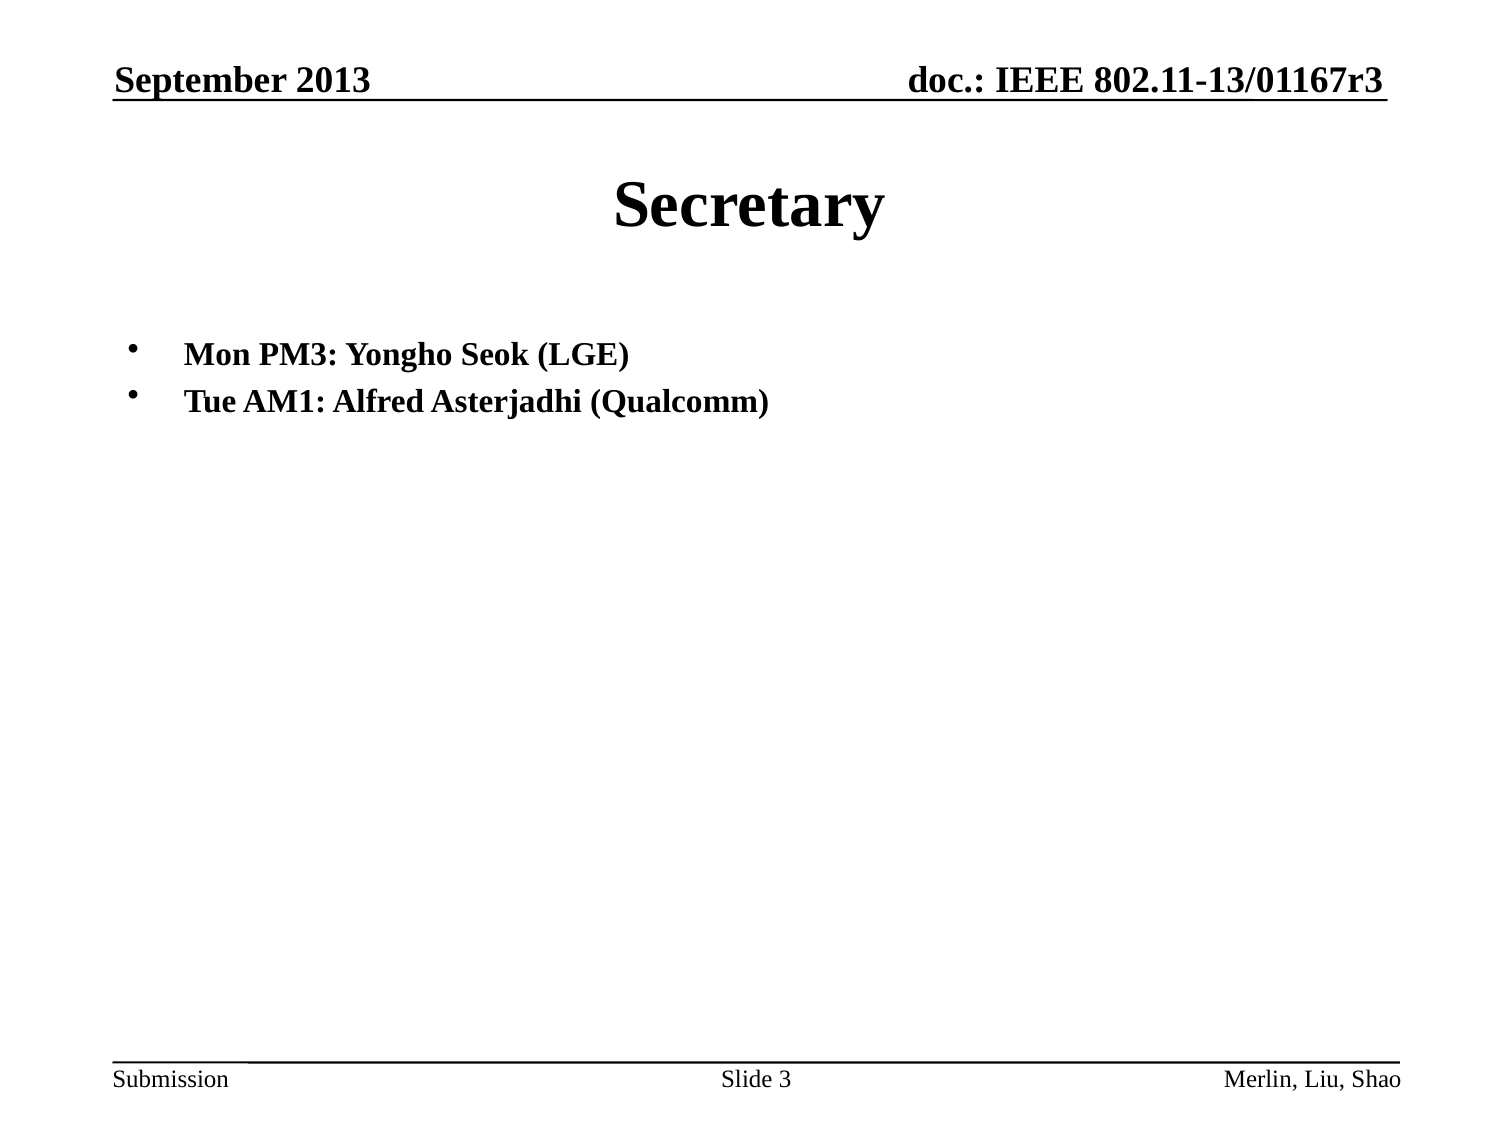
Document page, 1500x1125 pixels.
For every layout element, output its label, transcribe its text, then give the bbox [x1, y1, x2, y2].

list Mon PM3: Yongho Seok (LGE) Tue AM1: Alfred Asterjadhi (Qualcomm) [112, 324, 1388, 1001]
title Secretary [112, 112, 1388, 288]
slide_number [114, 54, 413, 101]
footer Merlin, Liu, Shao [1221, 1061, 1402, 1093]
slide_number Slide 3 [712, 1061, 800, 1093]
